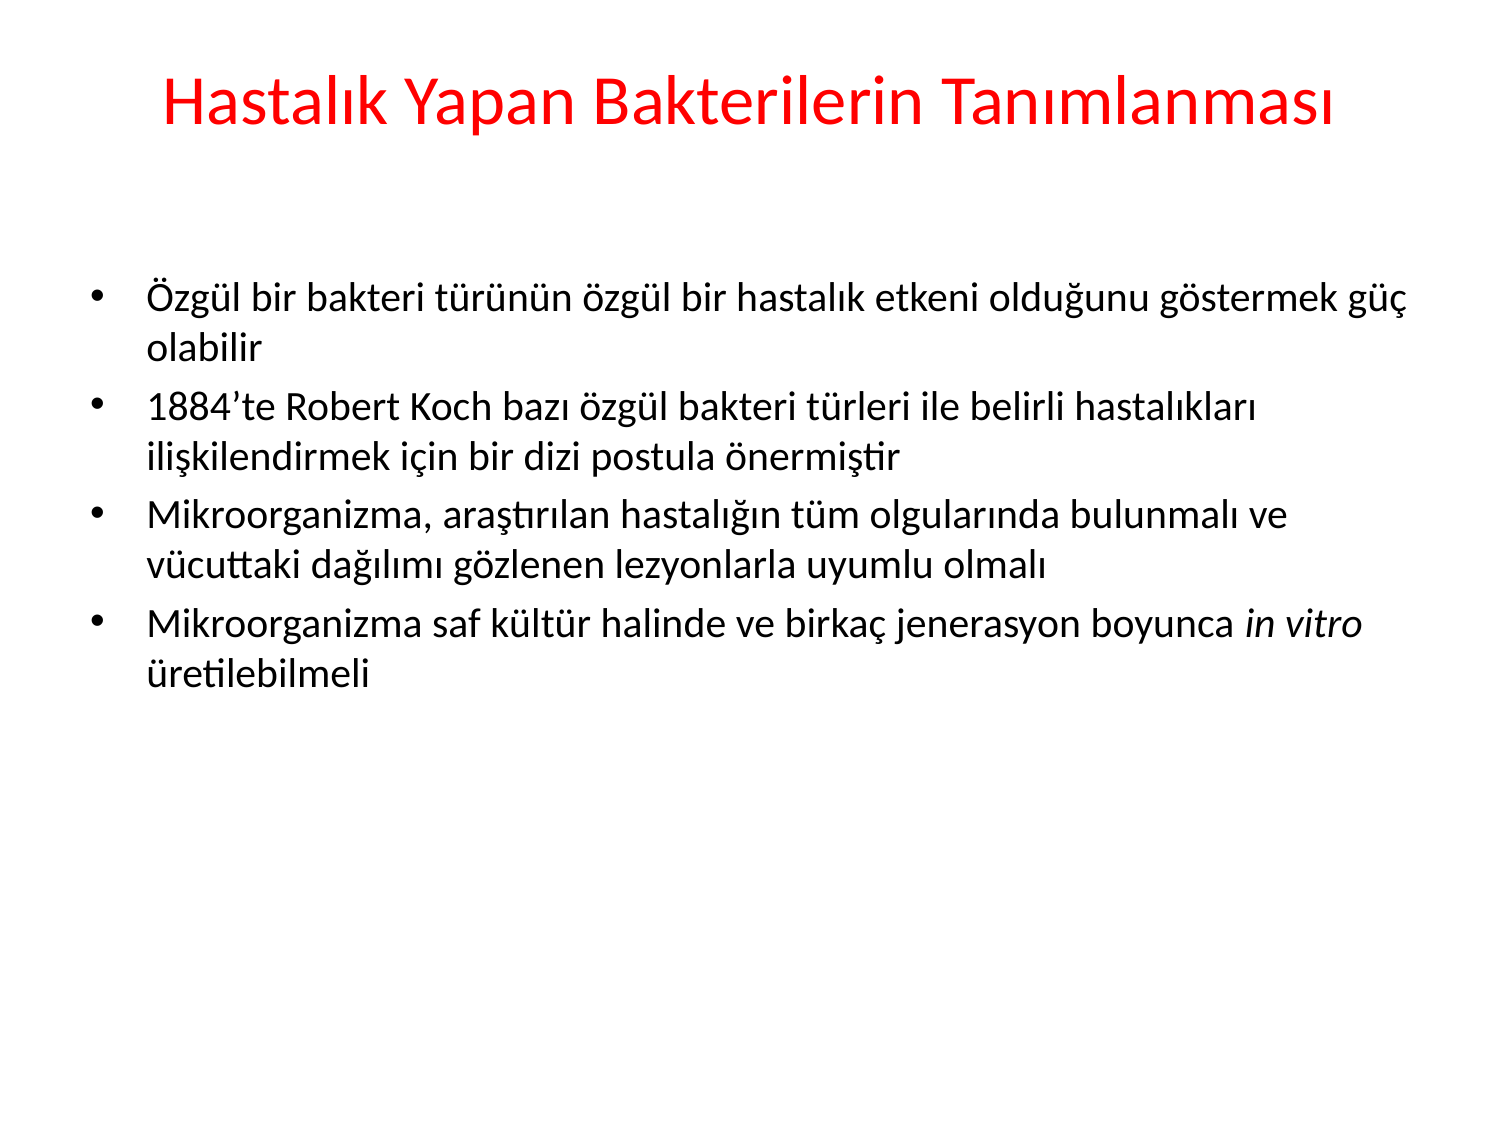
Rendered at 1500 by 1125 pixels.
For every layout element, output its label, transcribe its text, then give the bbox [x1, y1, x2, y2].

list Özgül bir bakteri türünün özgül bir hastalık etkeni olduğunu göstermek güç olabilir 1884’te Robert Koch bazı özgül bakteri türleri ile belirli hastalıkları ilişkilendirmek için bir dizi postula önermiştir Mikroorganizma, araştırılan hastalığın tüm olgularında bulunmalı ve vücuttaki dağılımı gözlenen lezyonlarla uyumlu olmalı Mikroorganizma saf kültür halinde ve birkaç jenerasyon boyunca in vitro üretilebilmeli [74, 262, 1426, 1006]
title Hastalık Yapan Bakterilerin Tanımlanması [74, 44, 1426, 233]
